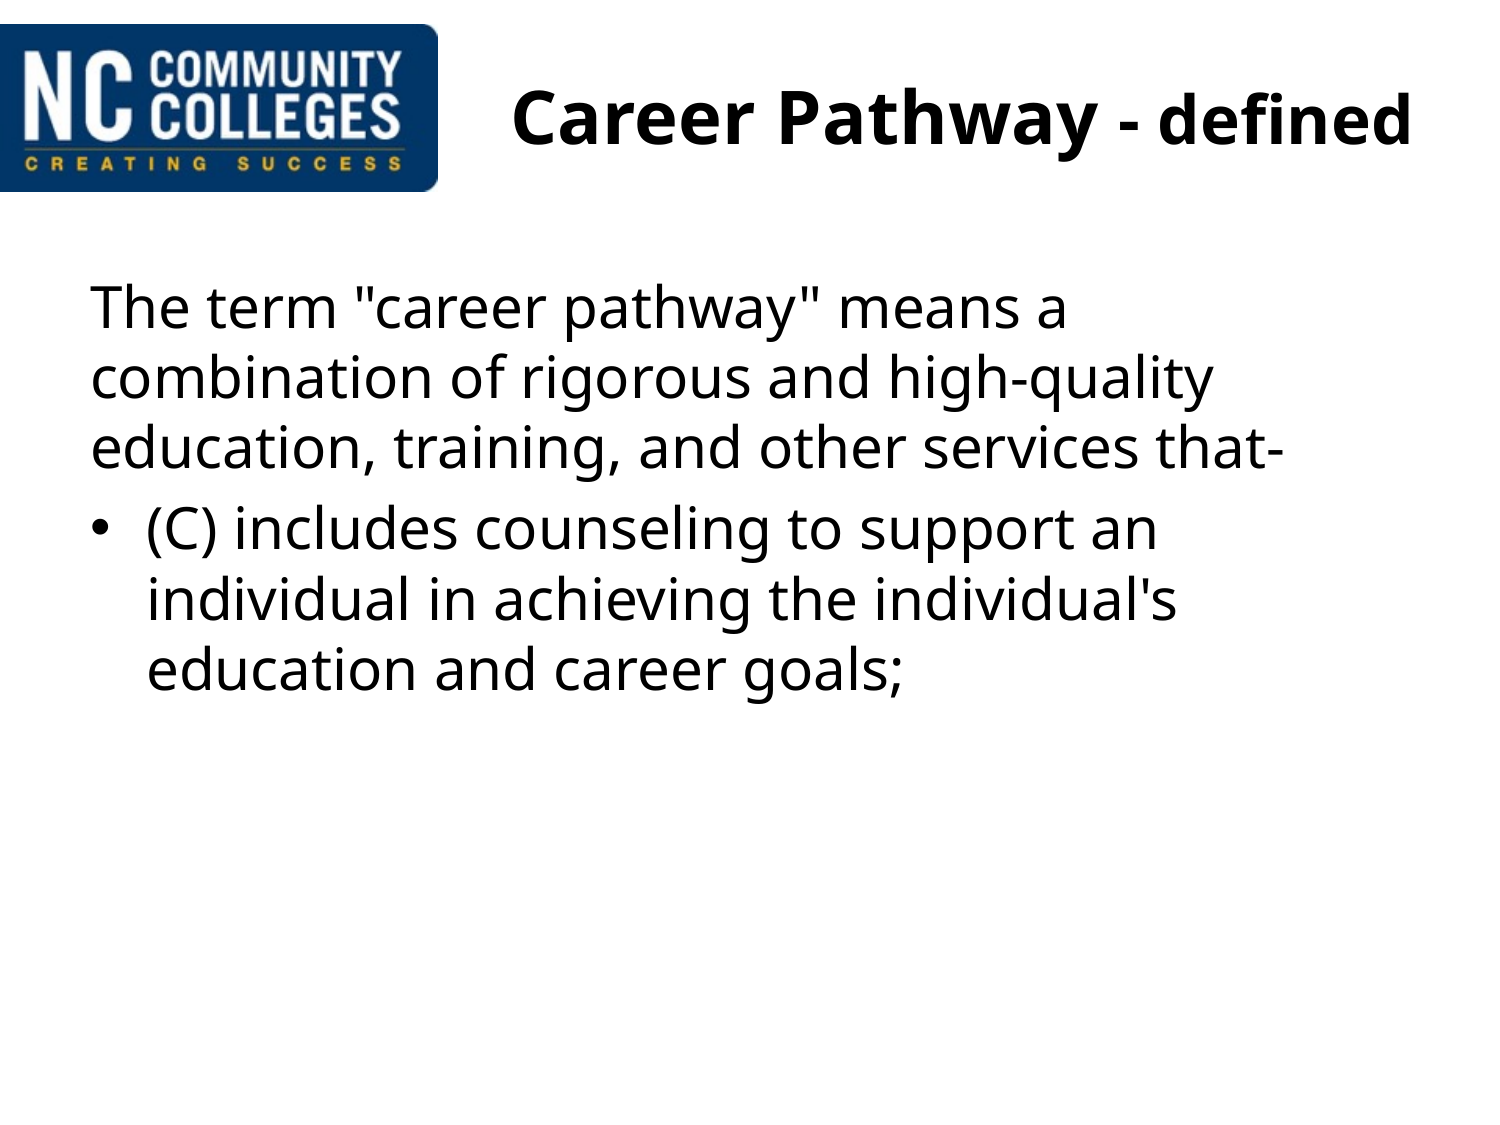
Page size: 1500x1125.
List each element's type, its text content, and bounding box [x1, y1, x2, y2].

list The term "career pathway" means a combination of rigorous and high-quality education, training, and other services that- (C) includes counseling to support an individual in achieving the individual's education and career goals; [75, 262, 1425, 1125]
picture [0, 24, 438, 192]
title Career Pathway - defined [462, 37, 1463, 193]
